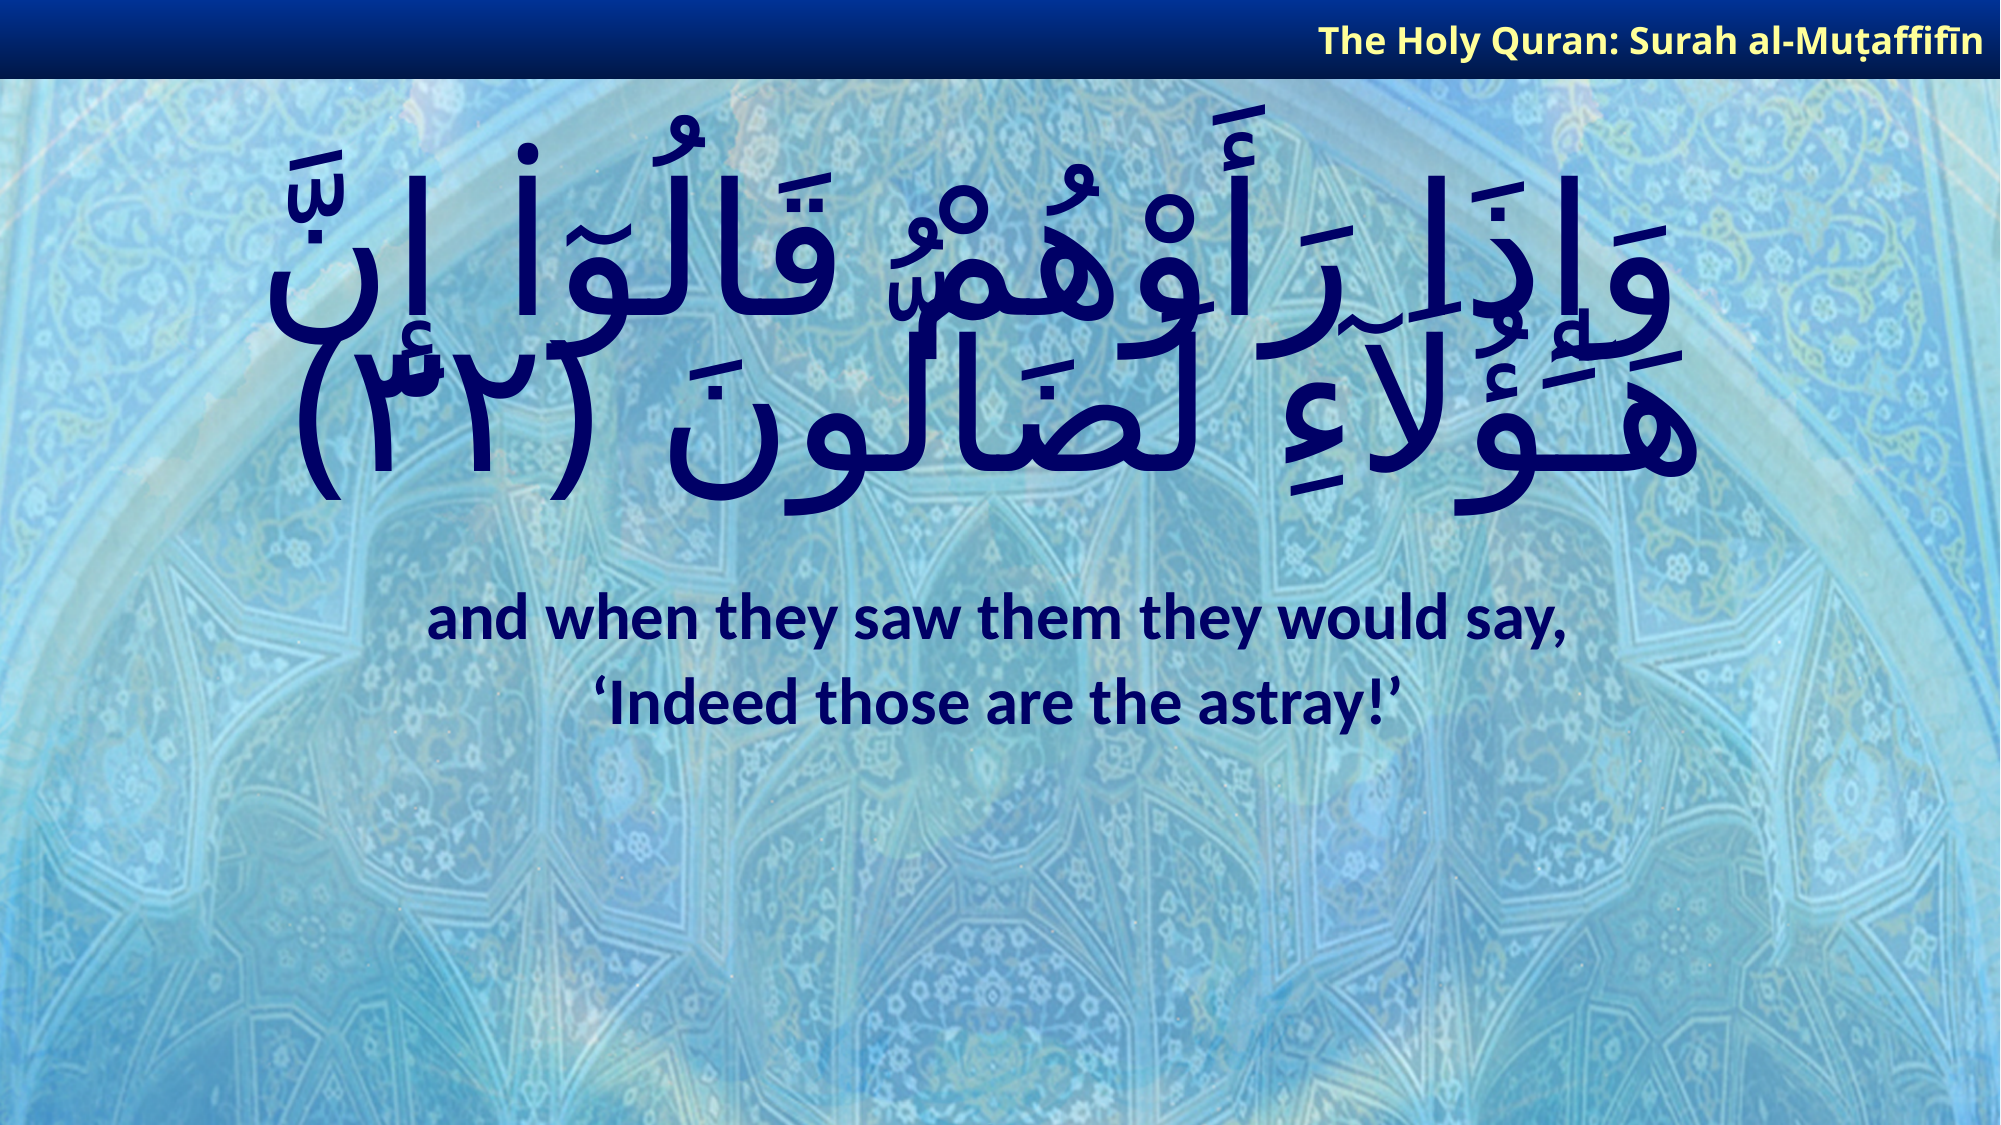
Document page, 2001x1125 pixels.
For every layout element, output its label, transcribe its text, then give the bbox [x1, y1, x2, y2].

text_box The Holy Quran: Surah al-Muṭaffifīn [0, 0, 2000, 79]
picture [0, 0, 2001, 1125]
subtitle and when they saw them they would say, ‘Indeed those are the astray!’ [7, 574, 1989, 862]
title وَإِذَا رَأَوْهُمْ قَالُوٓا۟ إِنَّ هَـٰٓؤُلَآءِ لَضَآلُّونَ ﴿٣٢﴾ [0, 231, 2000, 473]
